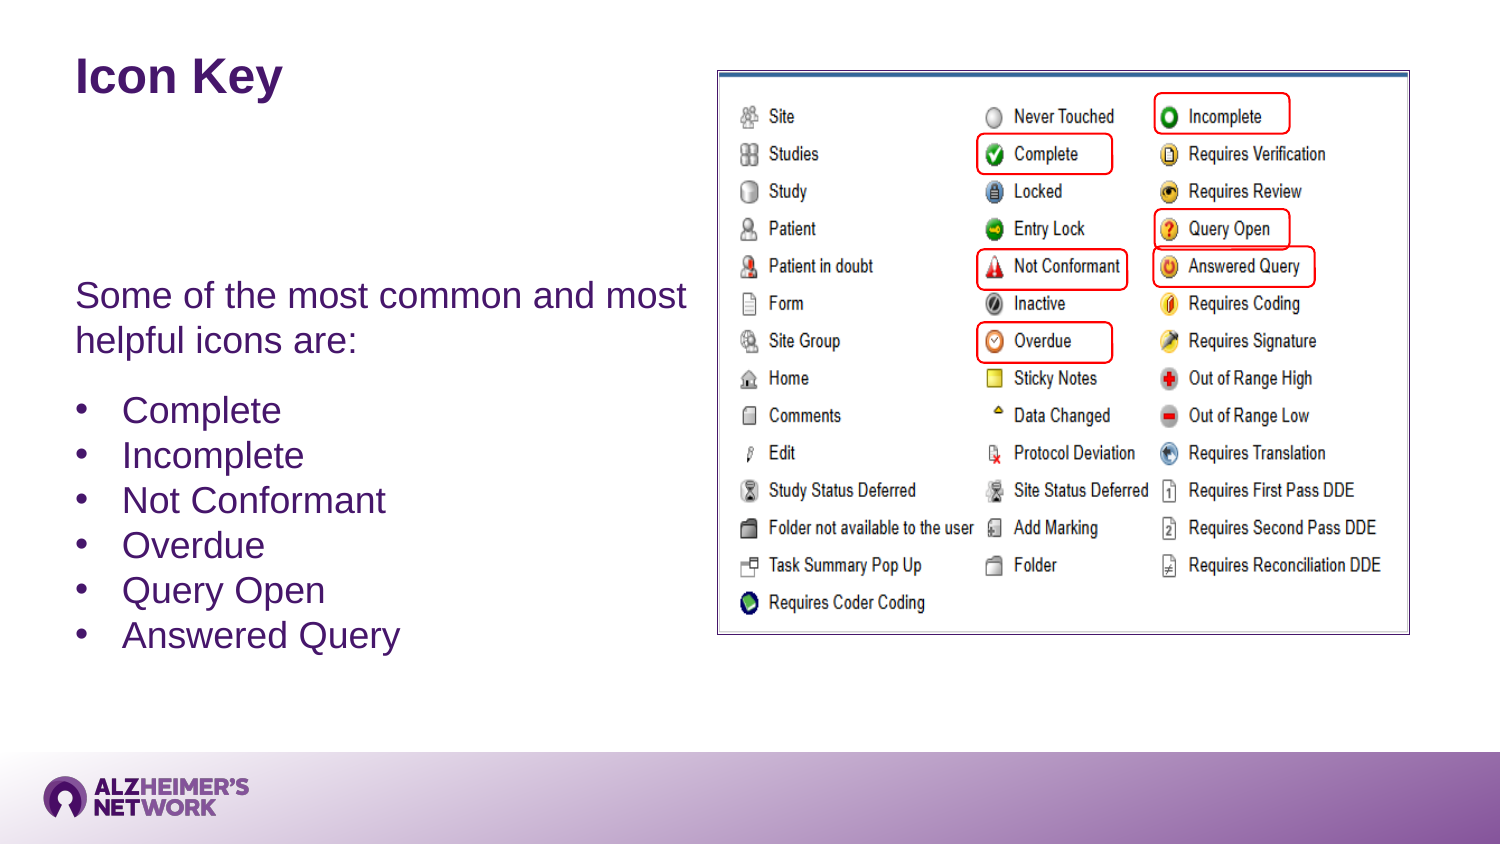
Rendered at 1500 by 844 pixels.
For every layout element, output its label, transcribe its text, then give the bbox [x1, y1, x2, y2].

picture [699, 50, 1425, 712]
list Icon Key [75, 50, 699, 250]
list Some of the most common and most helpful icons are: Complete Incomplete Not Conformant Overdue Query Open Answered Query [75, 271, 690, 712]
picture [35, 768, 258, 829]
